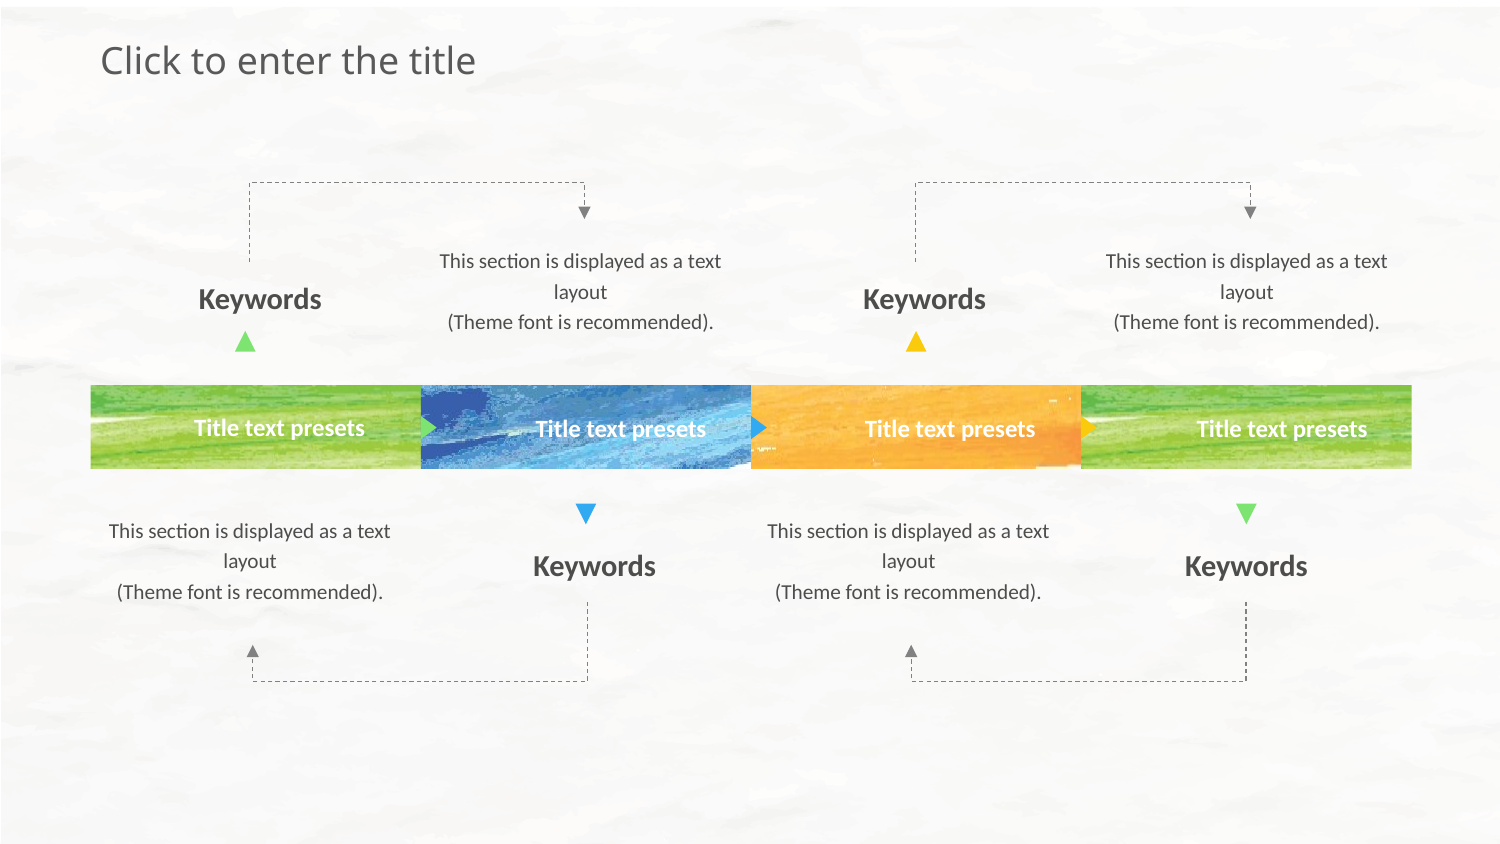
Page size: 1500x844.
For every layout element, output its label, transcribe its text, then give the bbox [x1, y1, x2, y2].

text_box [90, 385, 1412, 469]
text_box Click to enter the title [100, 28, 576, 91]
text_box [198, 182, 1403, 352]
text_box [94, 503, 1328, 682]
